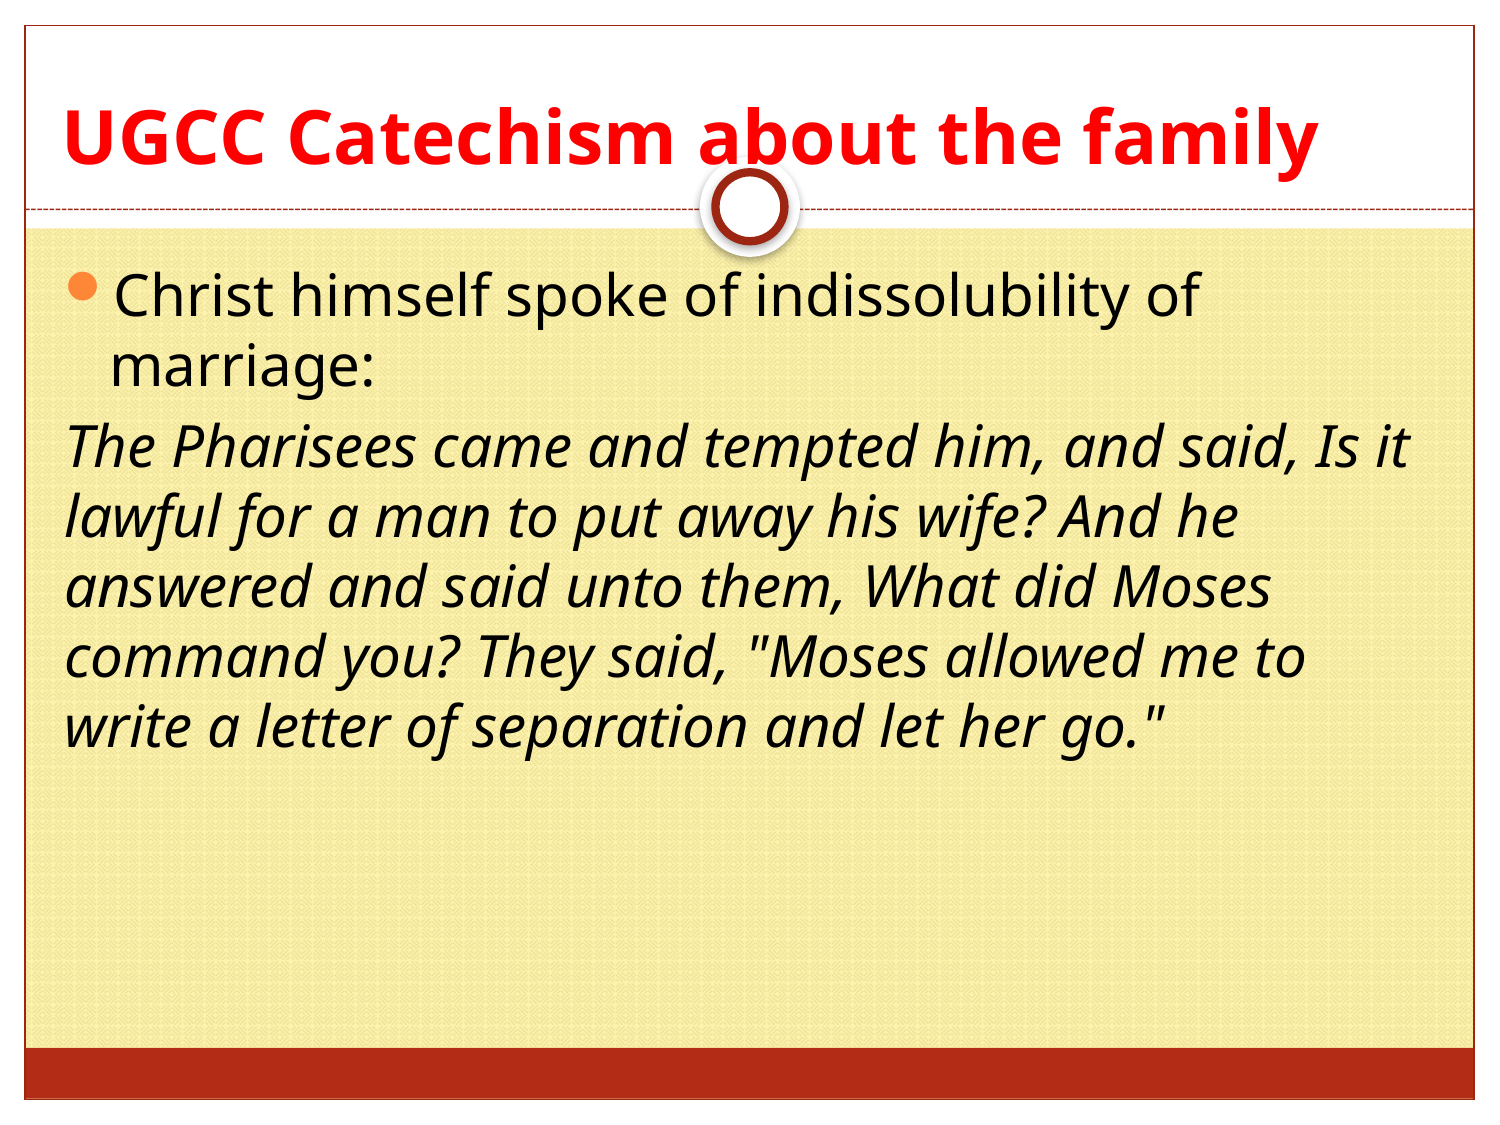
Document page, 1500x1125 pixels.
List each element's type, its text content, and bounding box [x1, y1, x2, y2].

list Christ himself spoke of indissolubility of marriage: The Pharisees came and tempted him, and said, Is it lawful for a man to put away his wife? And he answered and said unto them, What did Moses command you? They said, "Moses allowed me to write a letter of separation and let her go." [49, 250, 1445, 1001]
title UGCC Catechism about the family [47, 62, 1447, 187]
